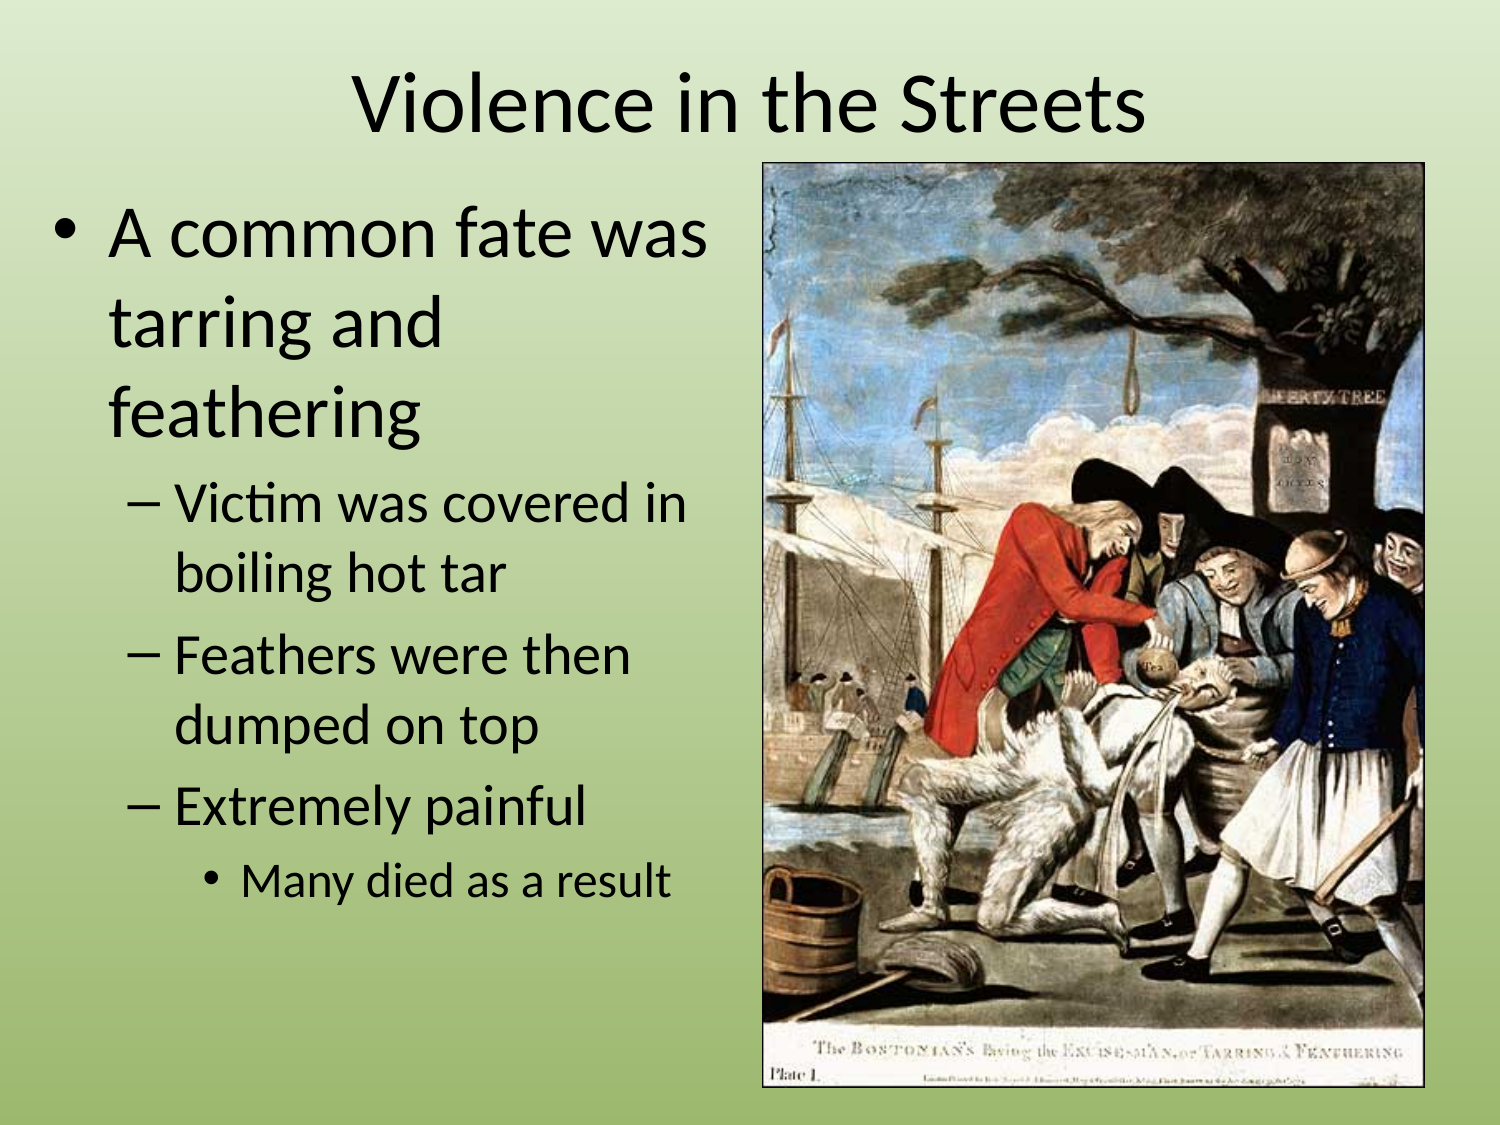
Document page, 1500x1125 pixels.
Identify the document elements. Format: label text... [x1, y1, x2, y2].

list A common fate was tarring and feathering Victim was covered in boiling hot tar Feathers were then dumped on top Extremely painful Many died as a result [37, 174, 738, 1005]
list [762, 162, 1426, 1088]
title Violence in the Streets [75, 37, 1425, 158]
